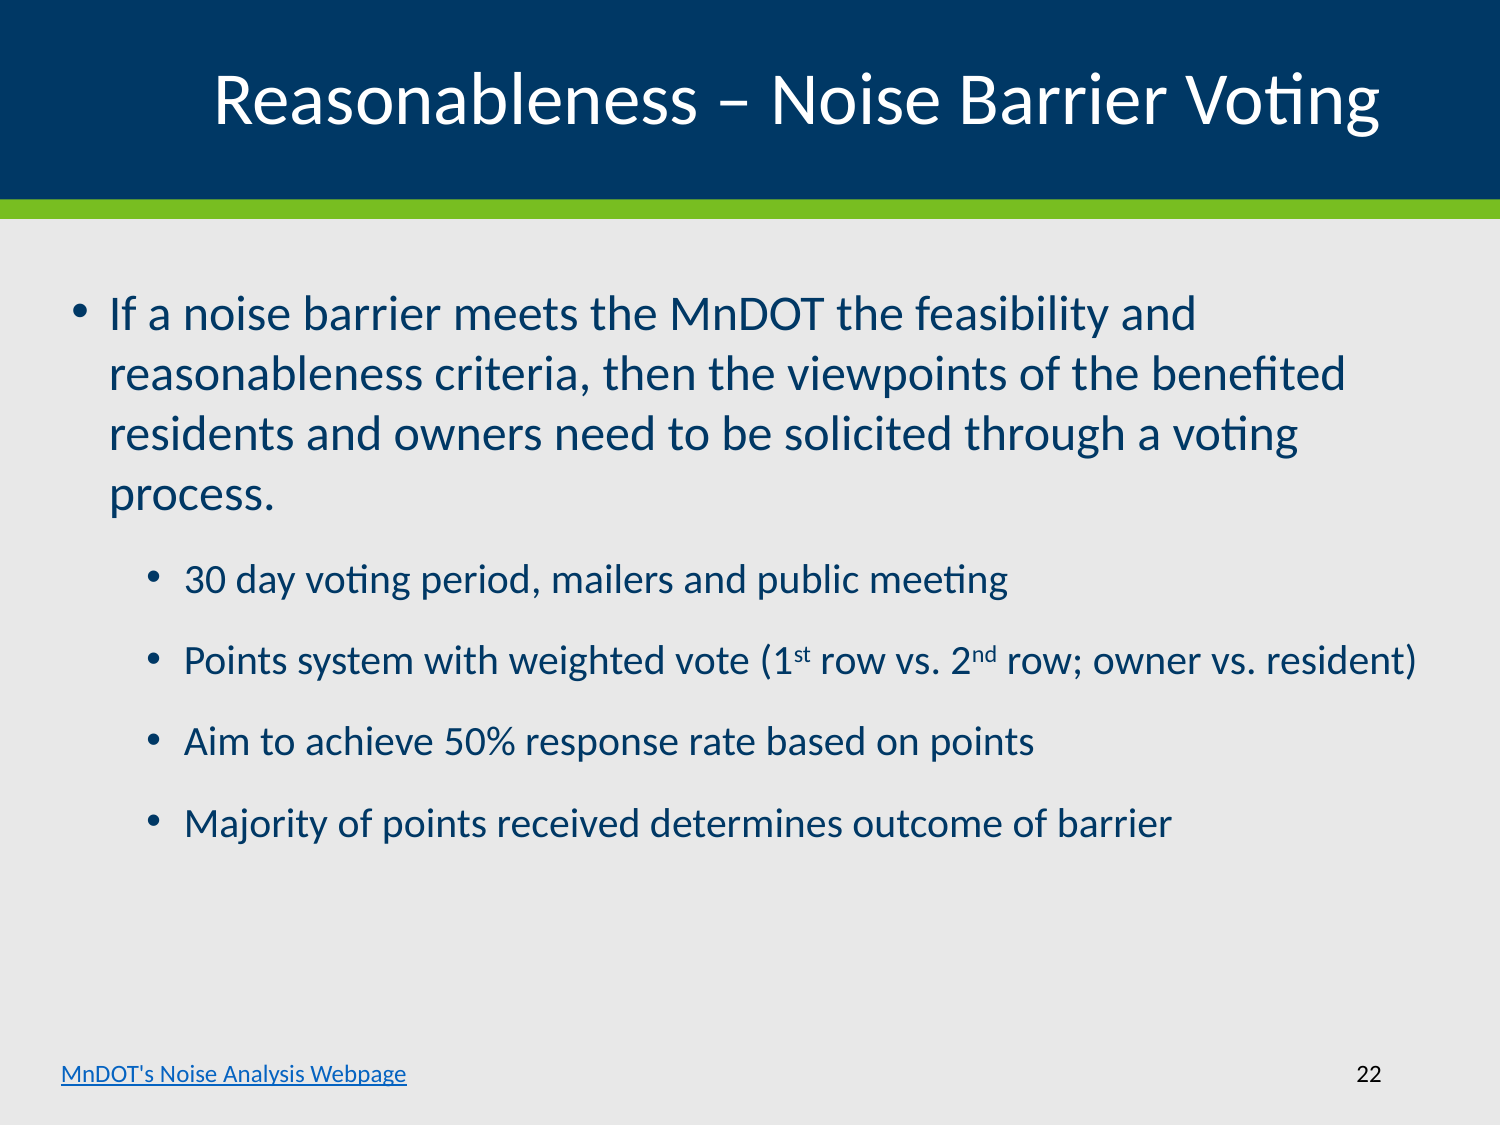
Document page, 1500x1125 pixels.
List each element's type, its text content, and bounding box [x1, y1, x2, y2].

text_box If a noise barrier meets the MnDOT the feasibility and reasonableness criteria, then the viewpoints of the benefited residents and owners need to be solicited through a voting process. 30 day voting period, mailers and public meeting Points system with weighted vote (1st row vs. 2nd row; owner vs. resident) Aim to achieve 50% response rate based on points Majority of points received determines outcome of barrier [71, 280, 1422, 910]
title Reasonableness – Noise Barrier Voting [103, 24, 1397, 175]
text_box MnDOT's Noise Analysis Webpage [46, 1042, 734, 1103]
slide_number 22 [1216, 1042, 1397, 1103]
